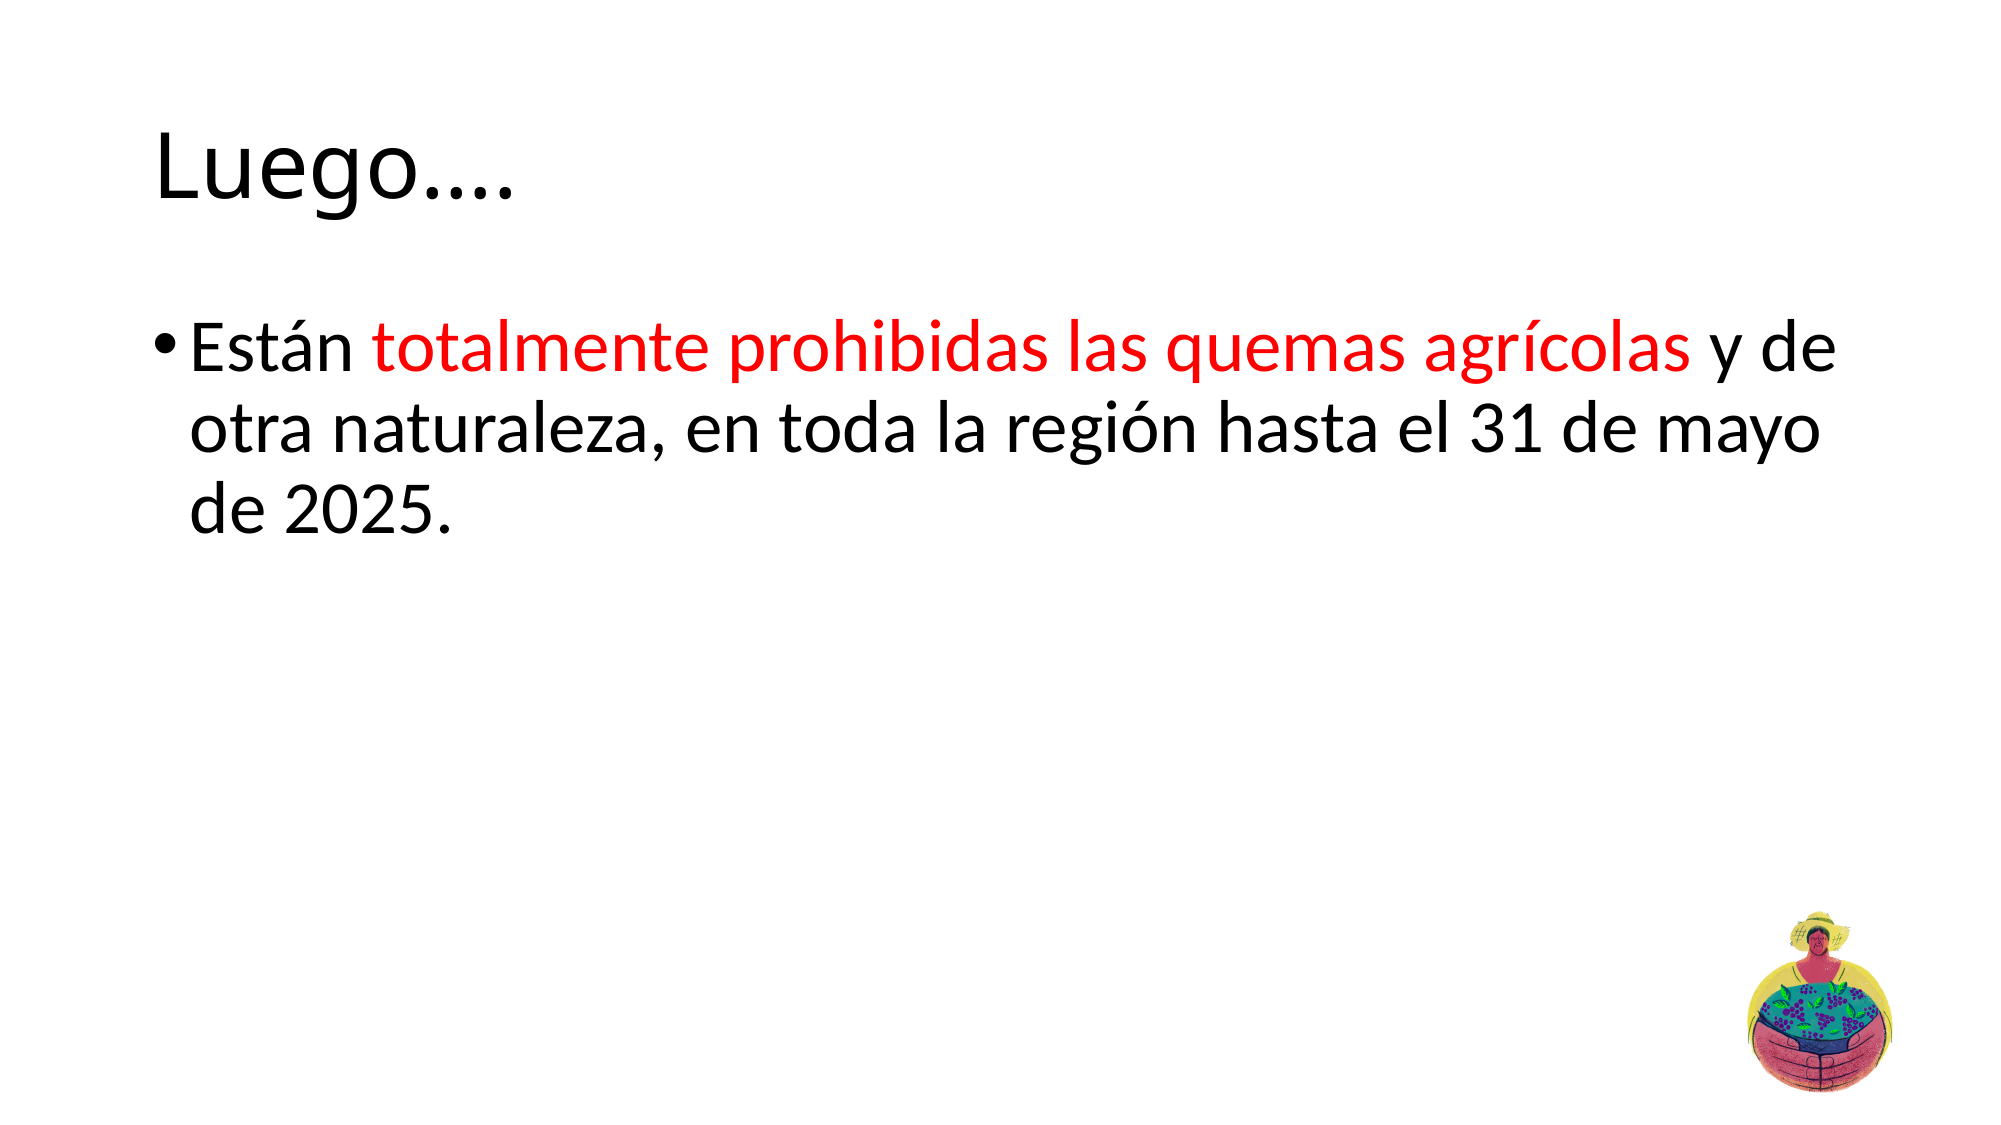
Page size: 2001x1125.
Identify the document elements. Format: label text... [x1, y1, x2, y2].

picture [1747, 911, 1893, 1093]
list Están totalmente prohibidas las quemas agrícolas y de otra naturaleza, en toda la región hasta el 31 de mayo de 2025. [137, 299, 1863, 1014]
title Luego…. [137, 59, 1863, 278]
